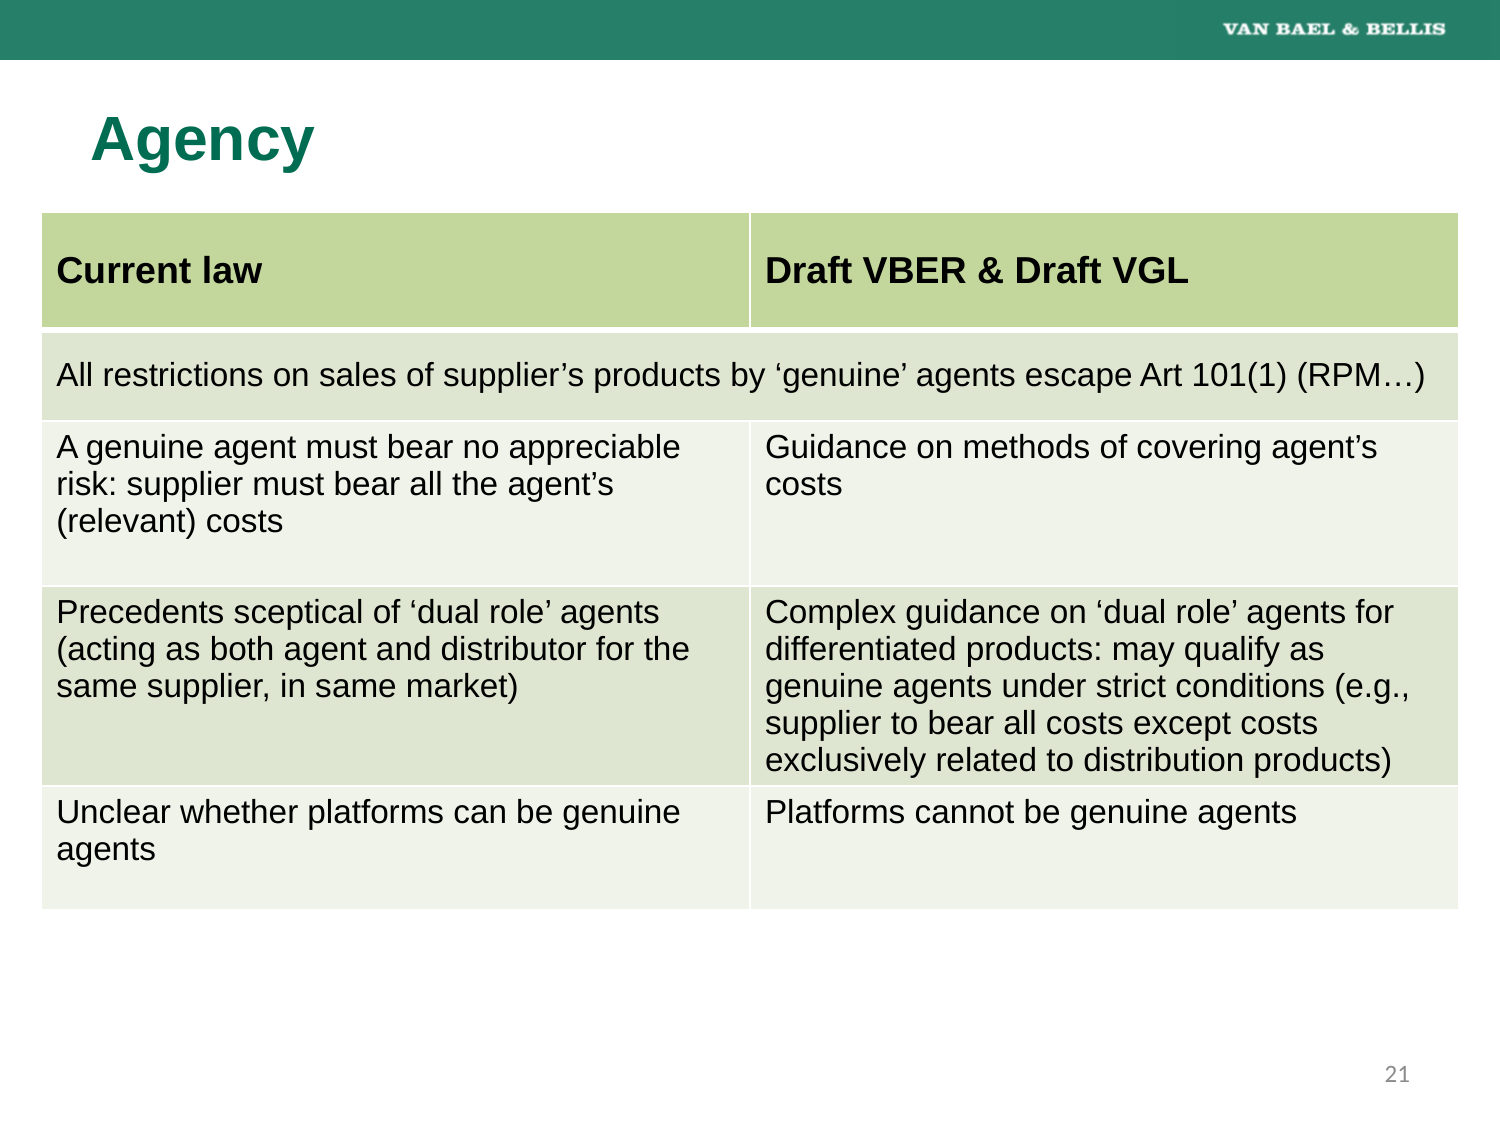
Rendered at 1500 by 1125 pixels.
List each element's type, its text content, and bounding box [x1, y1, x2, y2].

table_cell Guidance on methods of covering agent’s costs [751, 422, 1458, 585]
table_cell Platforms cannot be genuine agents [751, 787, 1458, 909]
table_cell A genuine agent must bear no appreciable risk: supplier must bear all the agent’s (relevant) costs [42, 422, 749, 585]
table_cell Precedents sceptical of ‘dual role’ agents (acting as both agent and distributor for the same supplier, in same market) [42, 587, 749, 785]
table_cell Unclear whether platforms can be genuine agents [42, 787, 749, 909]
table_cell All restrictions on sales of supplier’s products by ‘genuine’ agents escape Art 101(1) (RPM…) [42, 333, 1458, 420]
table_header Draft VBER & Draft VGL [751, 213, 1458, 327]
table_header Current law [42, 213, 749, 327]
picture [0, 0, 1500, 60]
slide_number 21 [1074, 1042, 1425, 1103]
title Agency [75, 88, 1339, 183]
table_cell Complex guidance on ‘dual role’ agents for differentiated products: may qualify as genuine agents under strict conditions (e.g., supplier to bear all costs except costs exclusively related to distribution products) [751, 587, 1458, 785]
